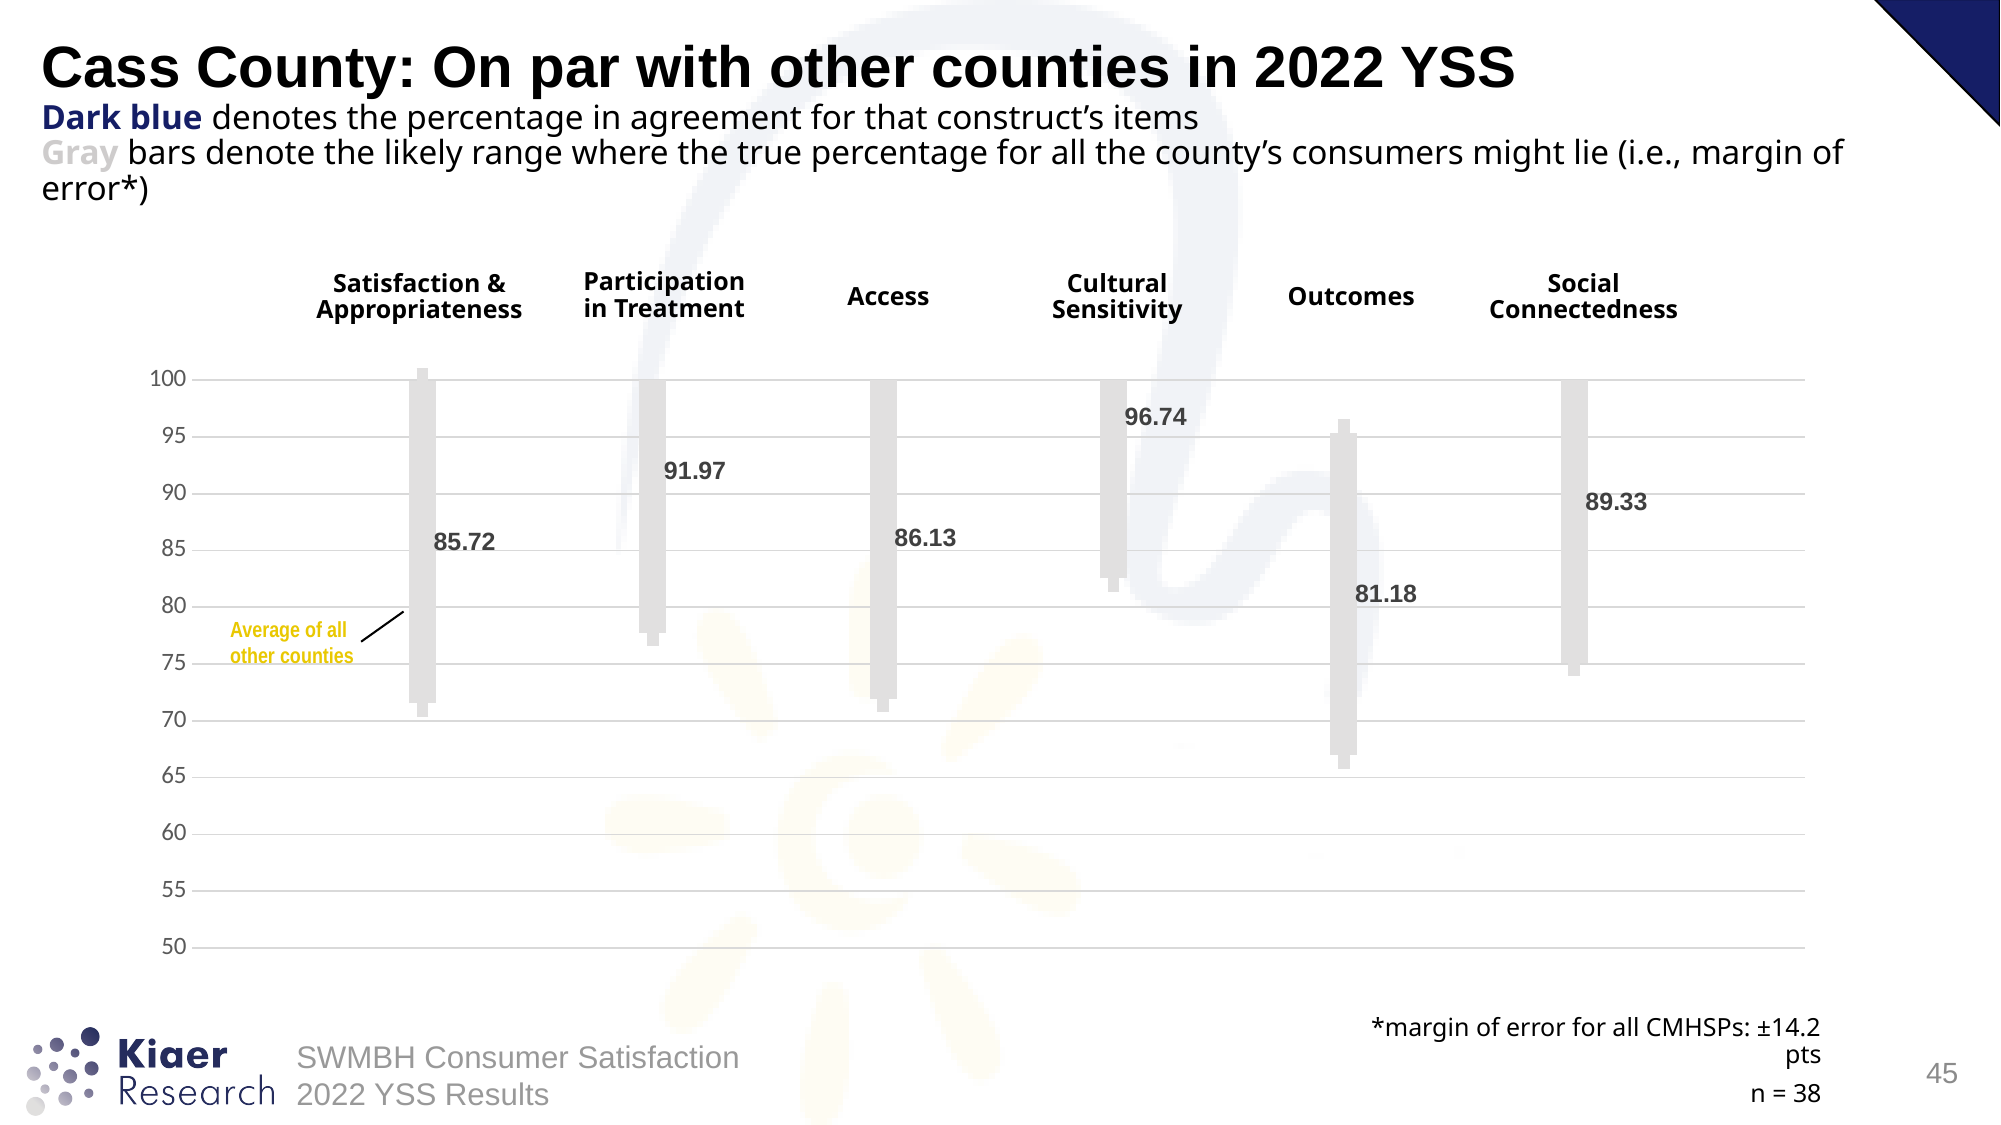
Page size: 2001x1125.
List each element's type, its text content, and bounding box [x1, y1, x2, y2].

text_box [361, 611, 404, 642]
title Cass County: On par with other counties in 2022 YSS Dark blue denotes the percentage in agreement for that construct’s items Gray bars denote the likely range where the true percentage for all the county’s consumers might lie (i.e., margin of error*) [26, 29, 1875, 217]
text_box Access [757, 271, 999, 324]
text_box Outcomes [1234, 271, 1459, 324]
picture [26, 1027, 274, 1116]
text_box *margin of error for all CMHSPs: ±14.2 pts n = 38 [1331, 1027, 1837, 1096]
text_box Social Connectedness [1459, 271, 1709, 324]
slide_number 45 [1523, 1041, 1974, 1102]
text_box Participation in Treatment [558, 281, 757, 310]
text_box Satisfaction & Appropriateness [281, 271, 559, 324]
text_box Cultural Sensitivity [999, 271, 1234, 324]
chart [114, 355, 1840, 973]
text_box SWMBH Consumer Satisfaction 2022 YSS Results [281, 1029, 787, 1120]
text_box [1874, 0, 2000, 127]
